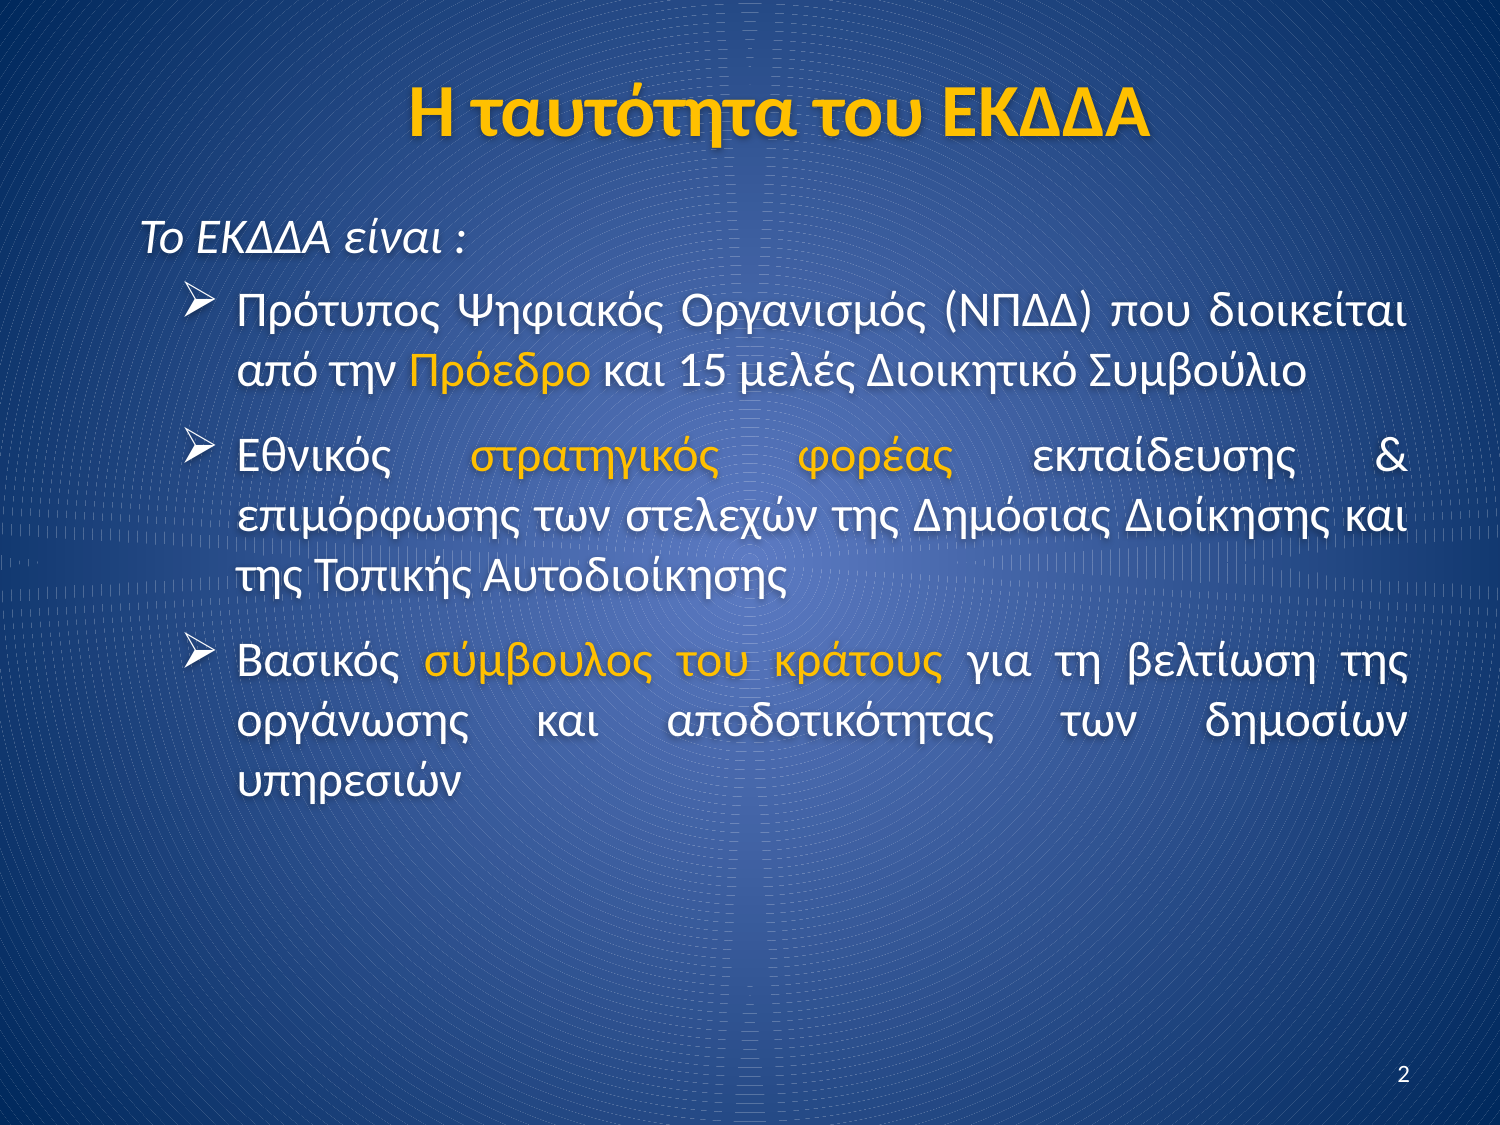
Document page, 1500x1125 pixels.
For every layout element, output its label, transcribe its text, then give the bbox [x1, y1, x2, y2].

text_box Το ΕΚΔΔΑ είναι : Πρότυπος Ψηφιακός Οργανισμός (ΝΠΔΔ) που διοικείται από την Πρόεδρο και 15 μελές Διοικητικό Συμβούλιο Εθνικός στρατηγικός φορέας εκπαίδευσης & επιμόρφωσης των στελεχών της Δημόσιας Διοίκησης και της Τοπικής Αυτοδιοίκησης Βασικός σύμβουλος του κράτους για τη βελτίωση της οργάνωσης και αποδοτικότητας των δημοσίων υπηρεσιών [123, 196, 1424, 972]
text_box Η ταυτότητα του ΕΚΔΔΑ [111, 54, 1449, 160]
slide_number 2 [1074, 1042, 1425, 1103]
